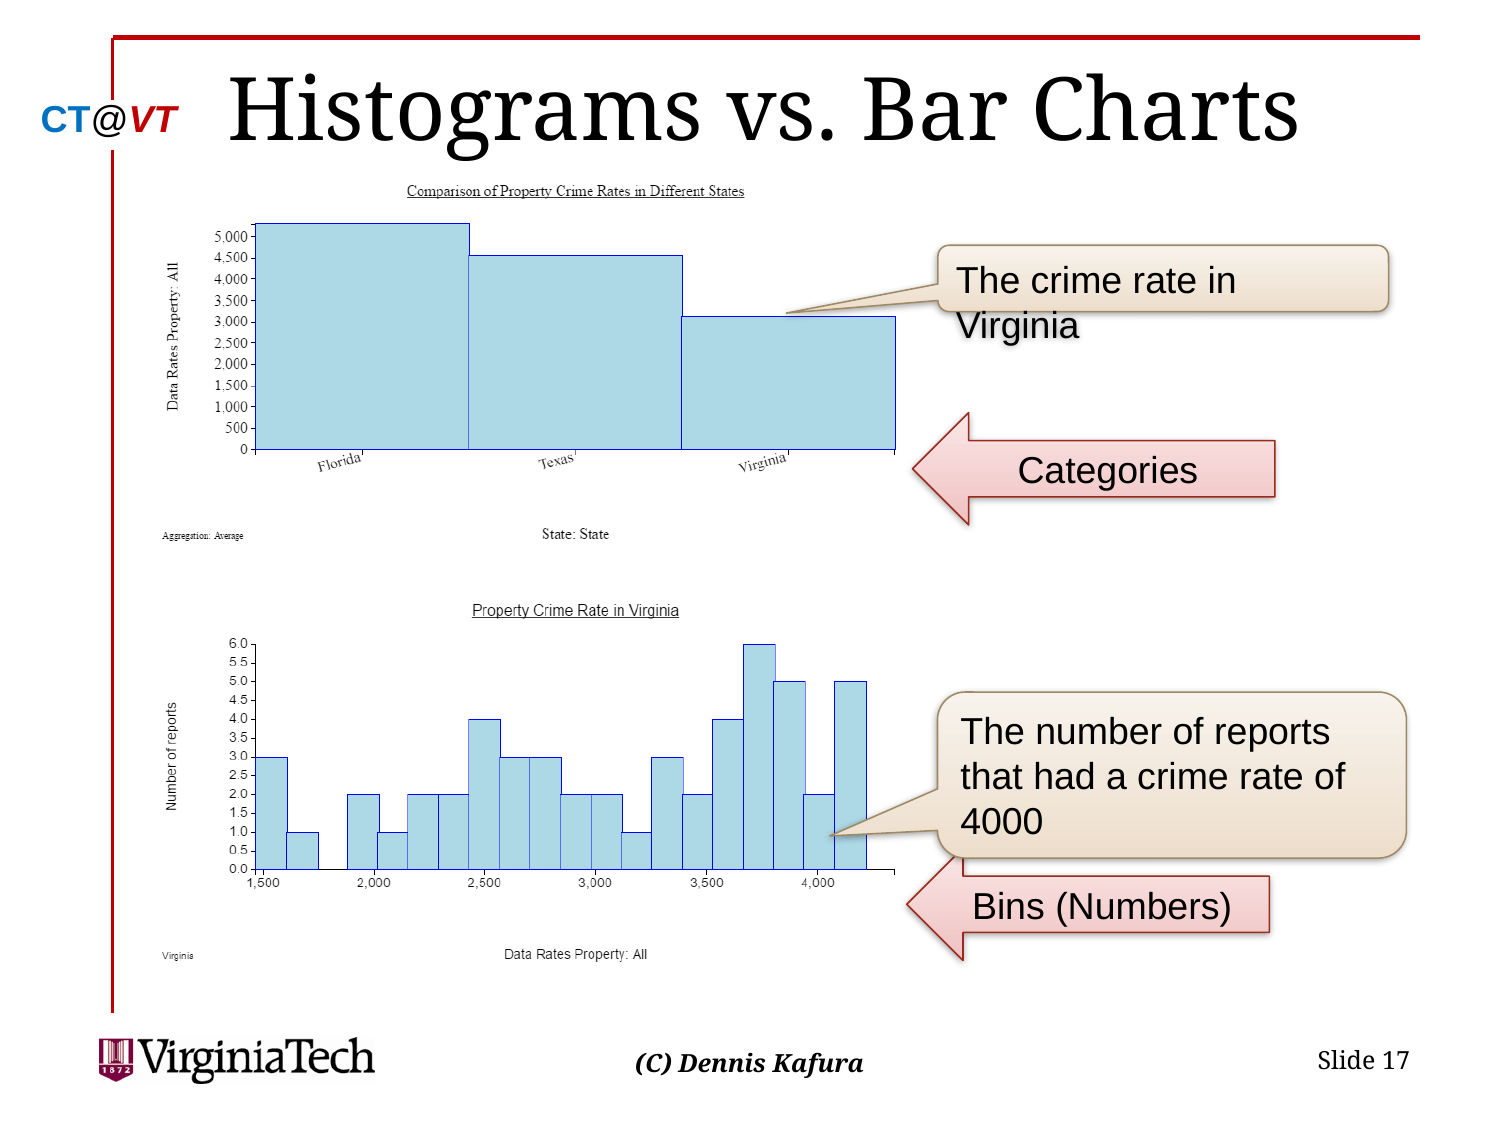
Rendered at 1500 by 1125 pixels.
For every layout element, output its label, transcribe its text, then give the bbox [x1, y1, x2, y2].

slide_number Slide 17 [1074, 1023, 1426, 1100]
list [162, 167, 913, 543]
text_box Categories [916, 411, 1276, 526]
footer (C) Dennis Kafura [512, 1024, 988, 1101]
picture [99, 1037, 375, 1084]
picture [162, 587, 913, 963]
text_box Bins (Numbers) [916, 861, 1271, 962]
title Histograms vs. Bar Charts [212, 45, 1425, 163]
text_box The crime rate in Virginia [916, 244, 1390, 313]
text_box The number of reports that had a crime rate of 4000 [916, 691, 1408, 859]
